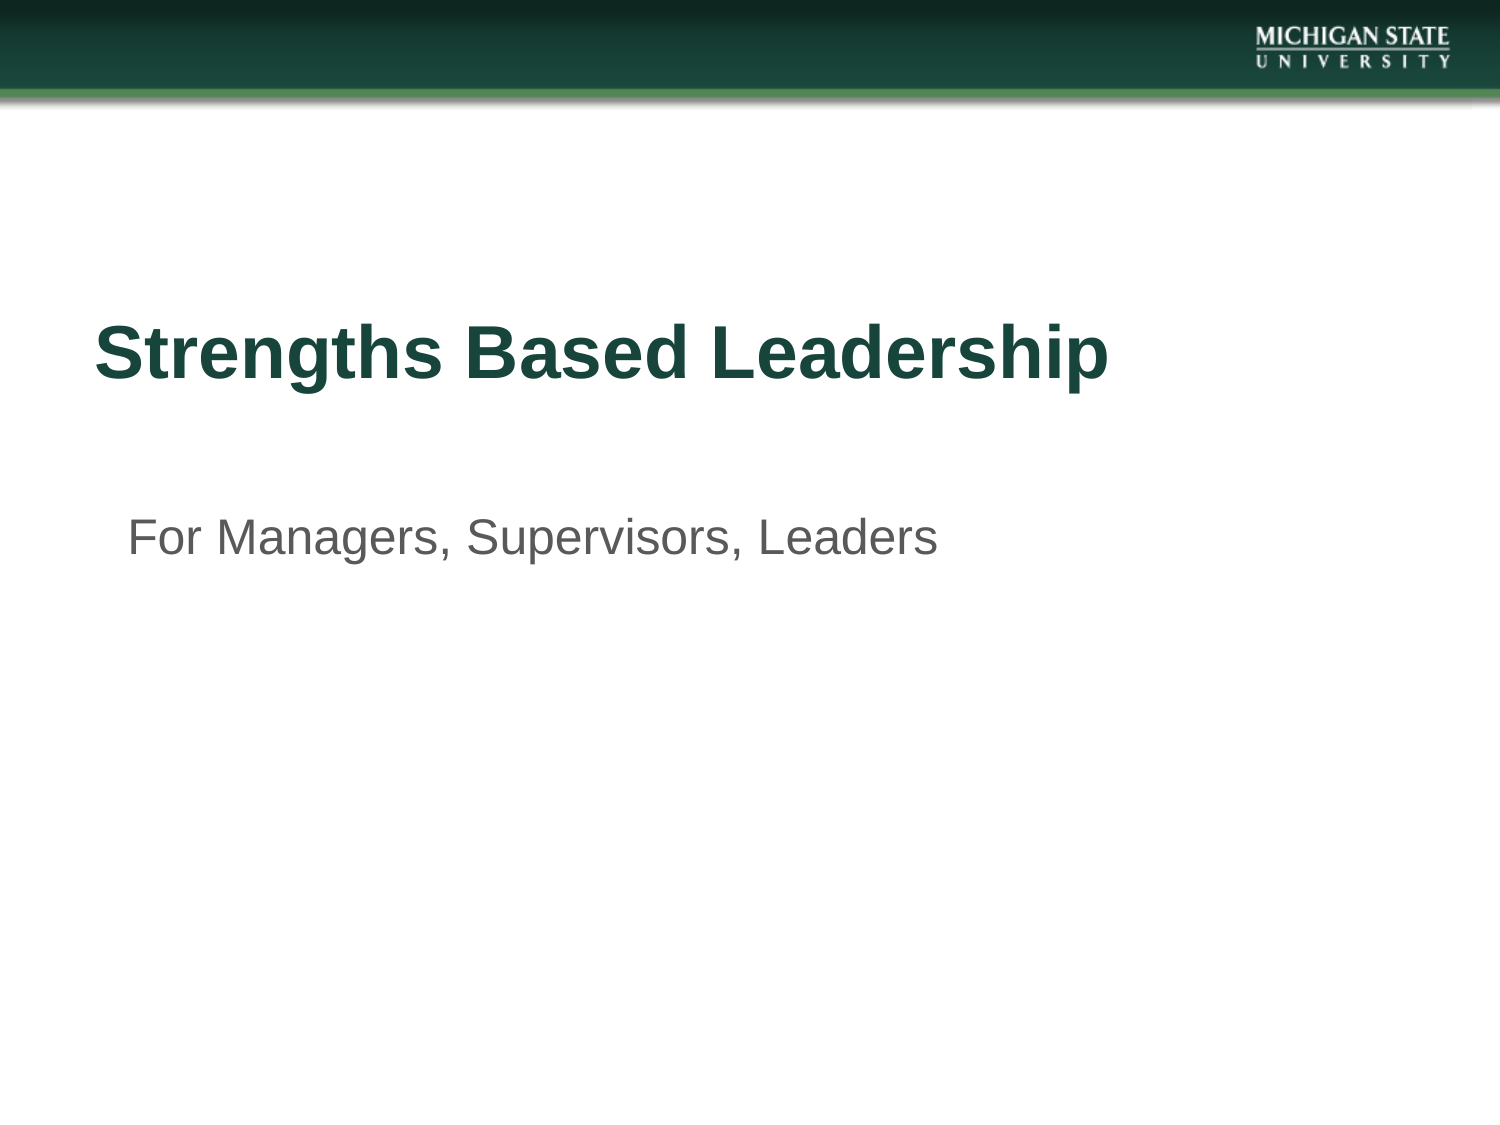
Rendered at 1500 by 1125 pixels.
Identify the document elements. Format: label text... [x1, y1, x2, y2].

picture [0, 0, 1500, 110]
subtitle For Managers, Supervisors, Leaders [112, 497, 1388, 843]
title Strengths Based Leadership [79, 296, 1388, 510]
